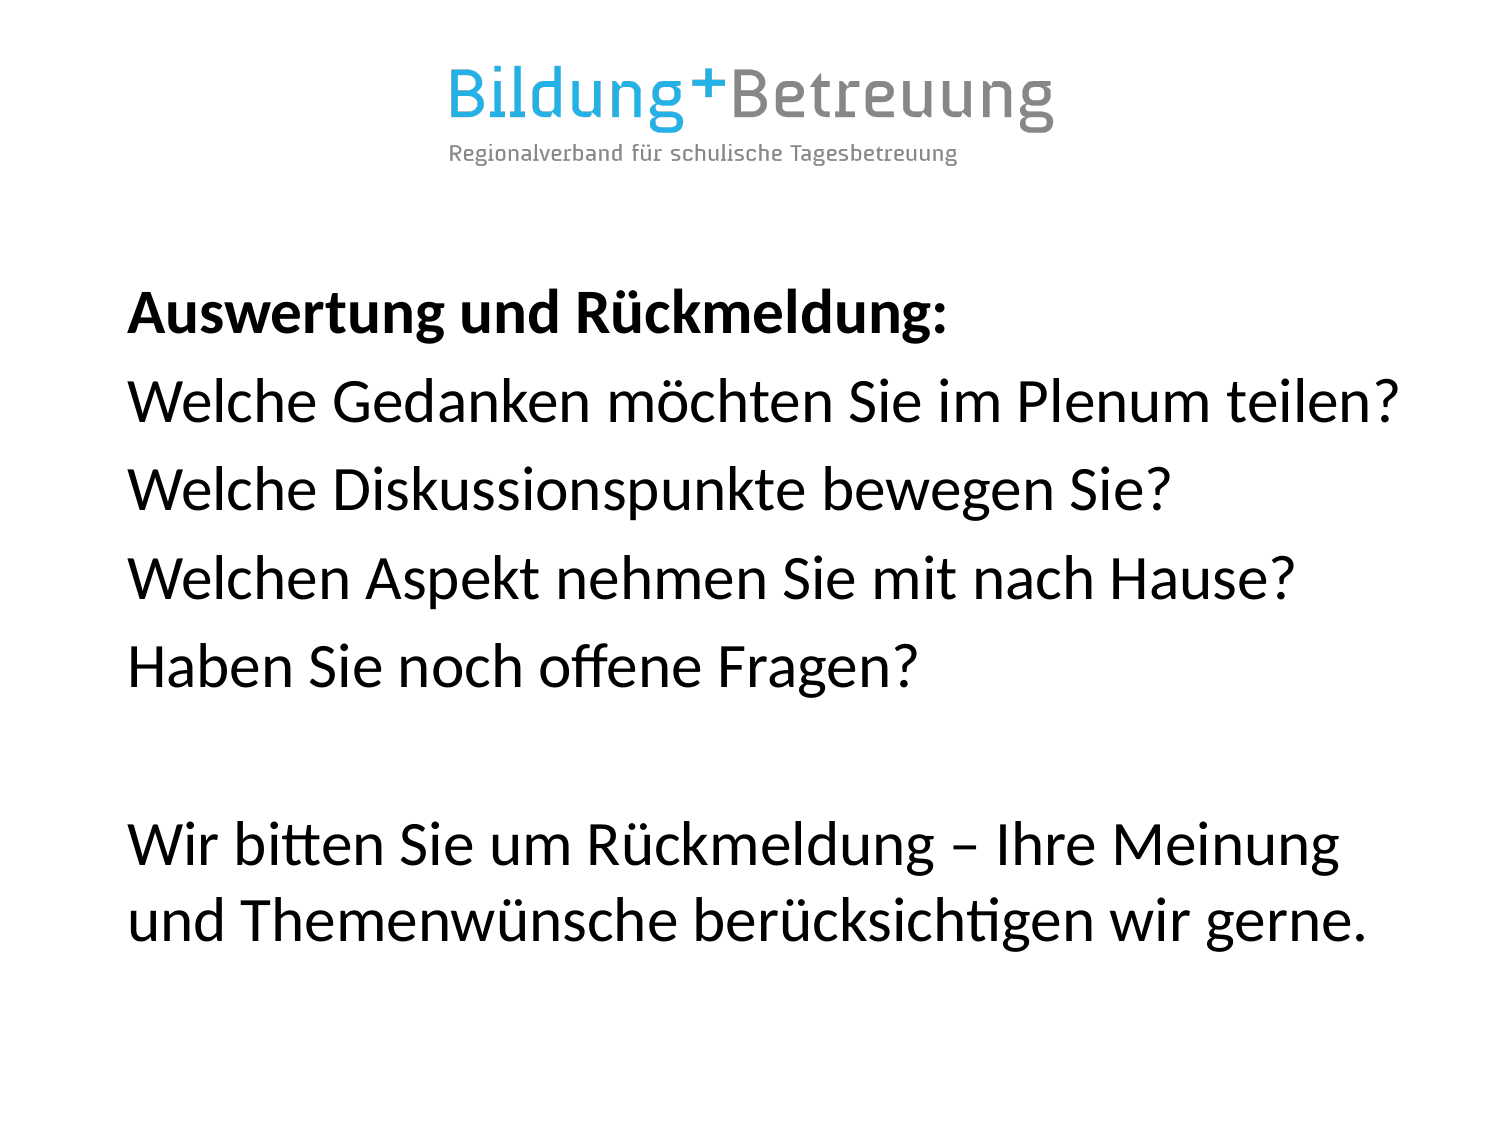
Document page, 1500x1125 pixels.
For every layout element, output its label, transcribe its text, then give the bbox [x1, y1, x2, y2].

list Auswertung und Rückmeldung: Welche Gedanken möchten Sie im Plenum teilen? Welche Diskussionspunkte bewegen Sie? Welchen Aspekt nehmen Sie mit nach Hause? Haben Sie noch offene Fragen? Wir bitten Sie um Rückmeldung – Ihre Meinung und Themenwünsche berücksichtigen wir gerne. [112, 262, 1425, 1005]
picture [445, 42, 1055, 166]
